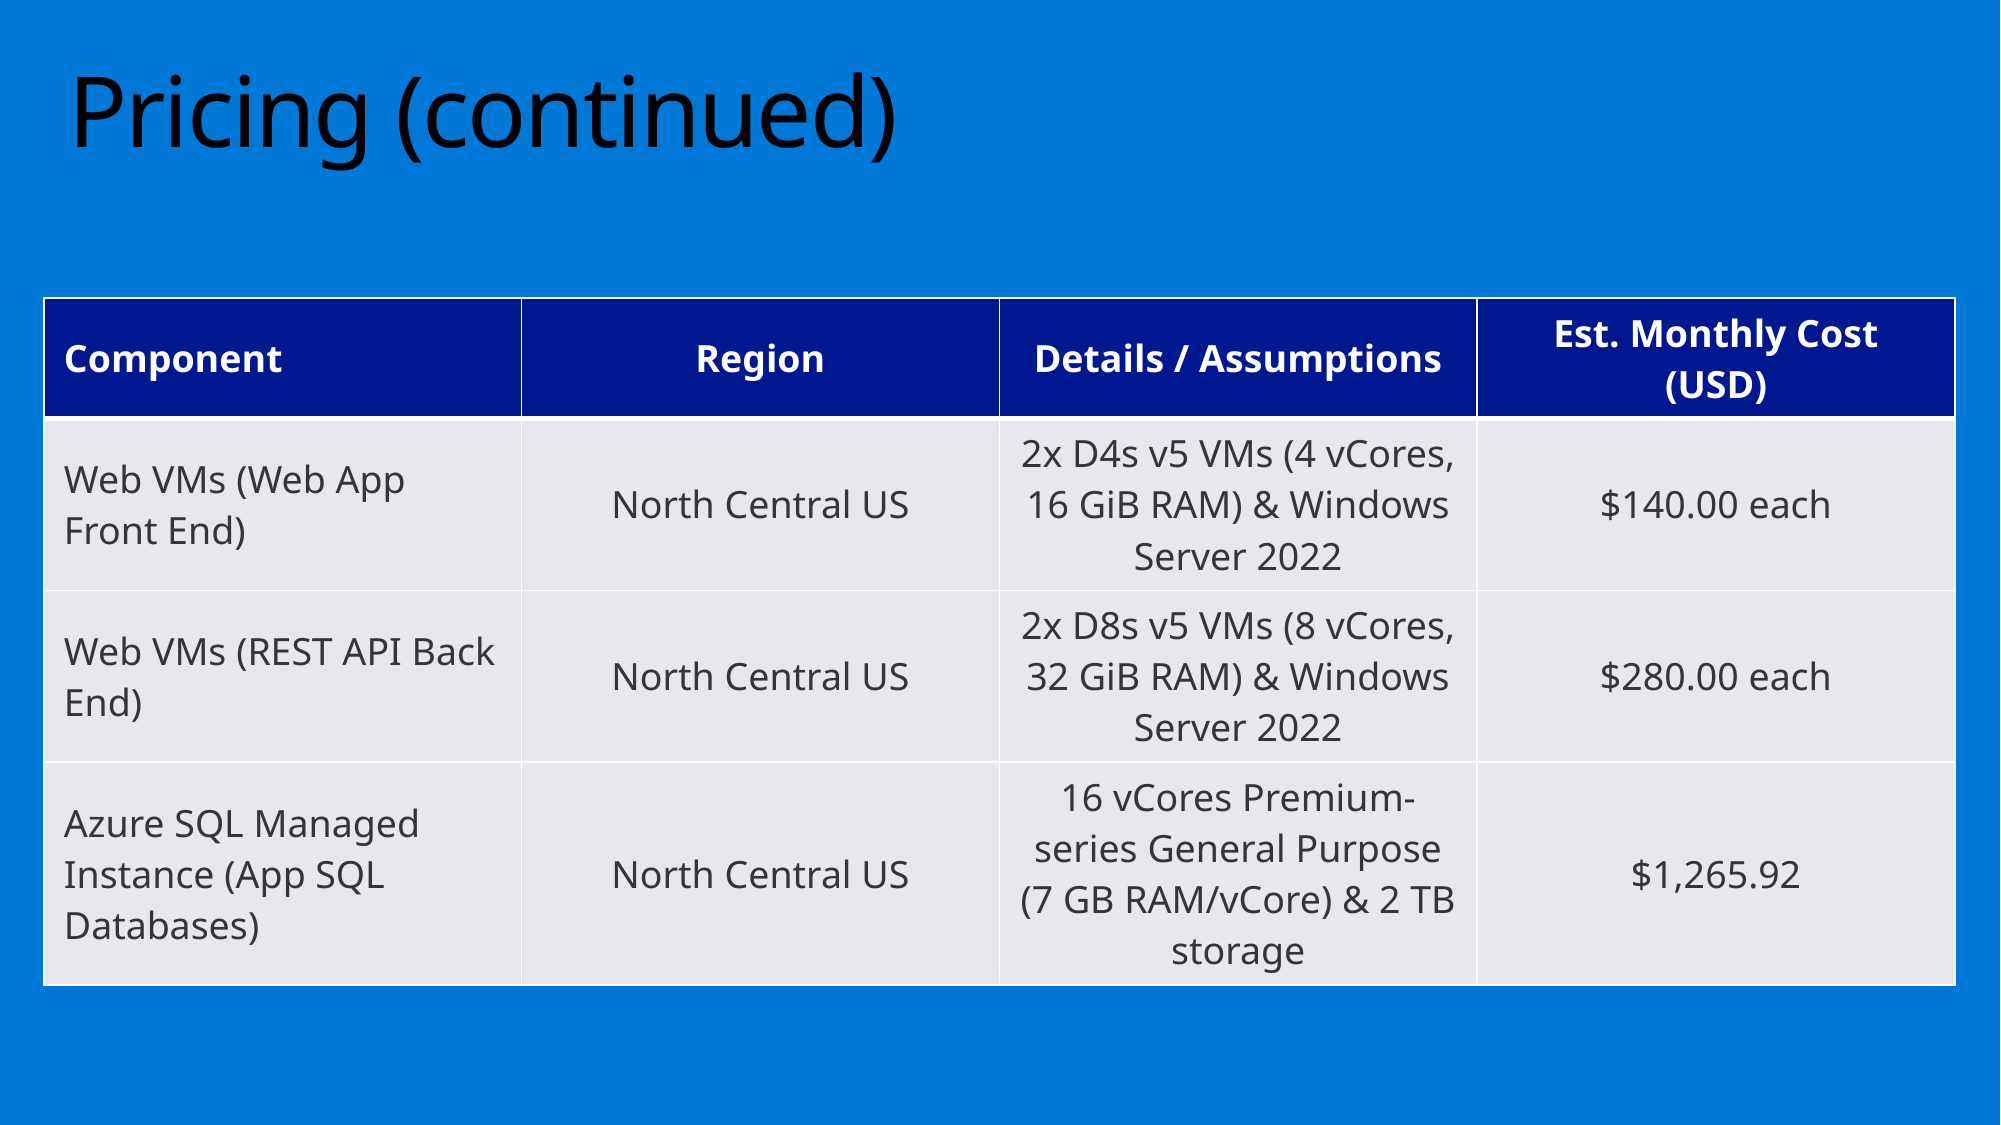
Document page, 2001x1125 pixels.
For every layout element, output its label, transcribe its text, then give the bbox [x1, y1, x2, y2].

table_cell Web VMs (REST API Back End) [45, 591, 521, 761]
table_cell 2x D4s v5 VMs (4 vCores, 16 GiB RAM) & Windows Server 2022 [1000, 421, 1476, 590]
table_cell 16 vCores Premium-series General Purpose (7 GB RAM/vCore) & 2 TB storage [1000, 763, 1476, 984]
table_cell North Central US [522, 421, 999, 590]
table_header Details / Assumptions [1000, 299, 1476, 416]
table_cell $1,265.92 [1478, 763, 1954, 984]
table_cell 2x D8s v5 VMs (8 vCores, 32 GiB RAM) & Windows Server 2022 [1000, 591, 1476, 761]
table_cell North Central US [522, 591, 999, 761]
table_header Est. Monthly Cost (USD) [1478, 299, 1954, 416]
title Pricing (continued) [44, 47, 1957, 196]
table_cell North Central US [522, 763, 999, 984]
table_cell Web VMs (Web App Front End) [45, 421, 521, 590]
table_cell $140.00 each [1478, 421, 1954, 590]
table_cell Azure SQL Managed Instance (App SQL Databases) [45, 763, 521, 984]
table_header Component [45, 299, 521, 416]
table_cell $280.00 each [1478, 591, 1954, 761]
table_header Region [522, 299, 999, 416]
